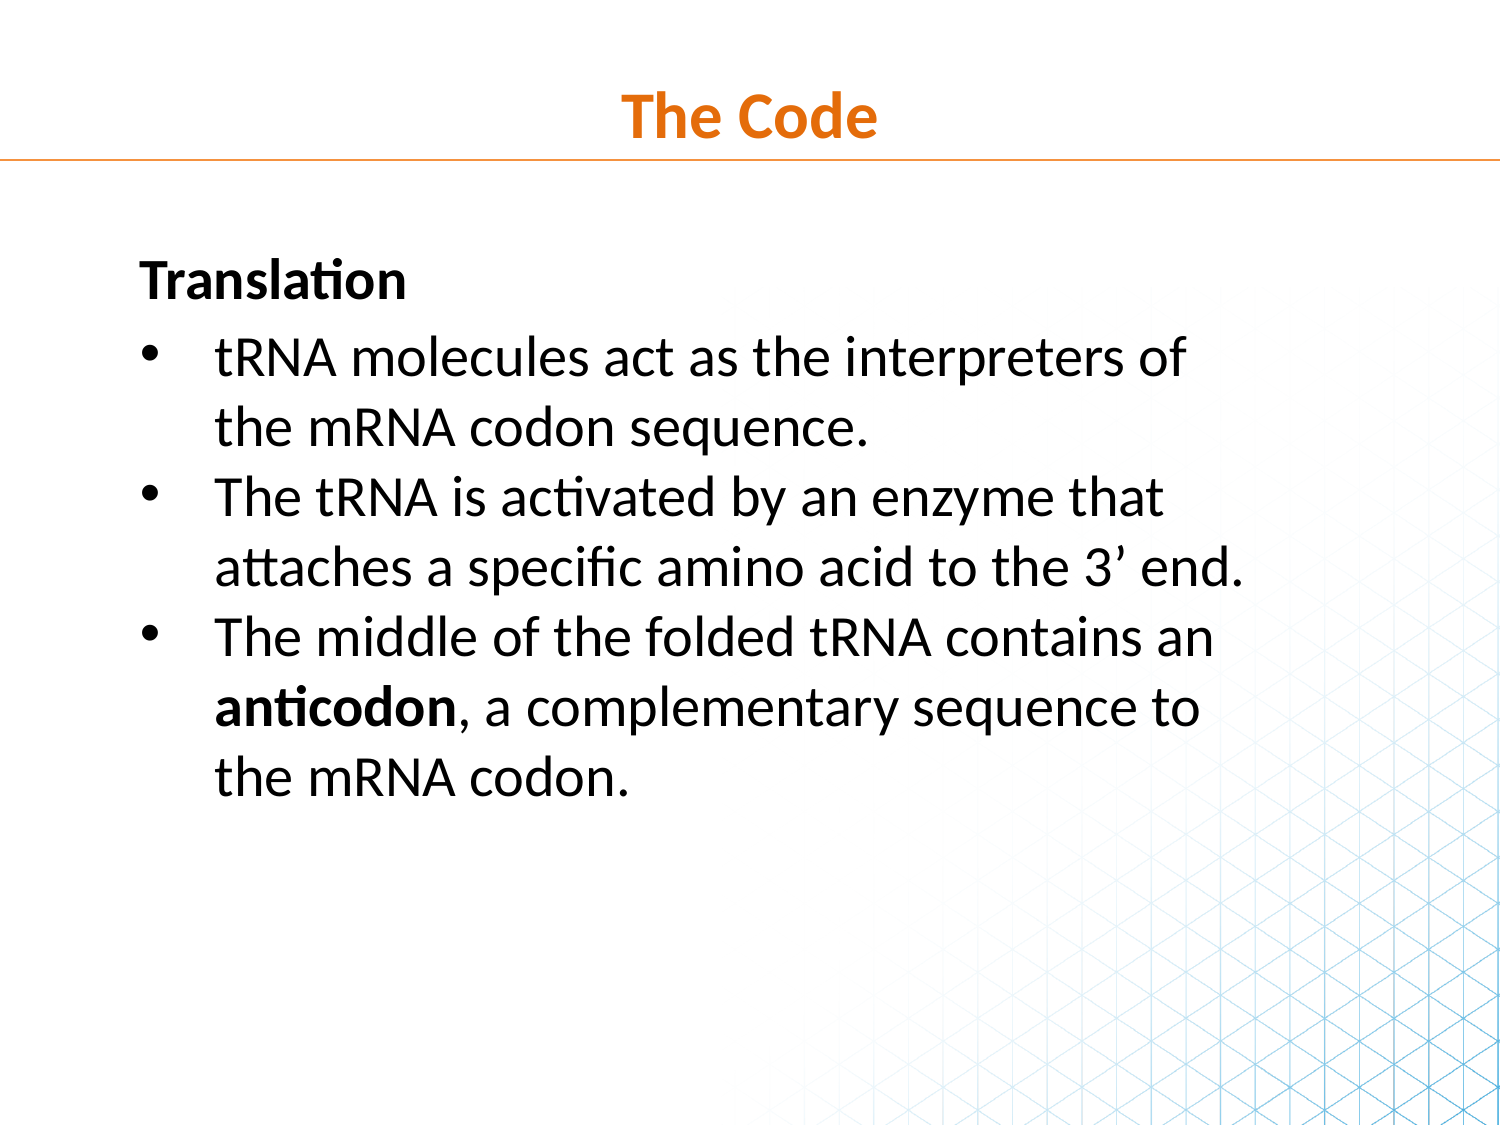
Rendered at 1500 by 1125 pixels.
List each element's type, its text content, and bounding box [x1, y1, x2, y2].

text_box The Code [149, 64, 1350, 159]
text_box Translation tRNA molecules act as the interpreters of the mRNA codon sequence. The tRNA is activated by an enzyme that attaches a specific amino acid to the 3’ end. The middle of the folded tRNA contains an anticodon, a complementary sequence to the mRNA codon. [124, 234, 1263, 815]
picture [721, 287, 1500, 1125]
